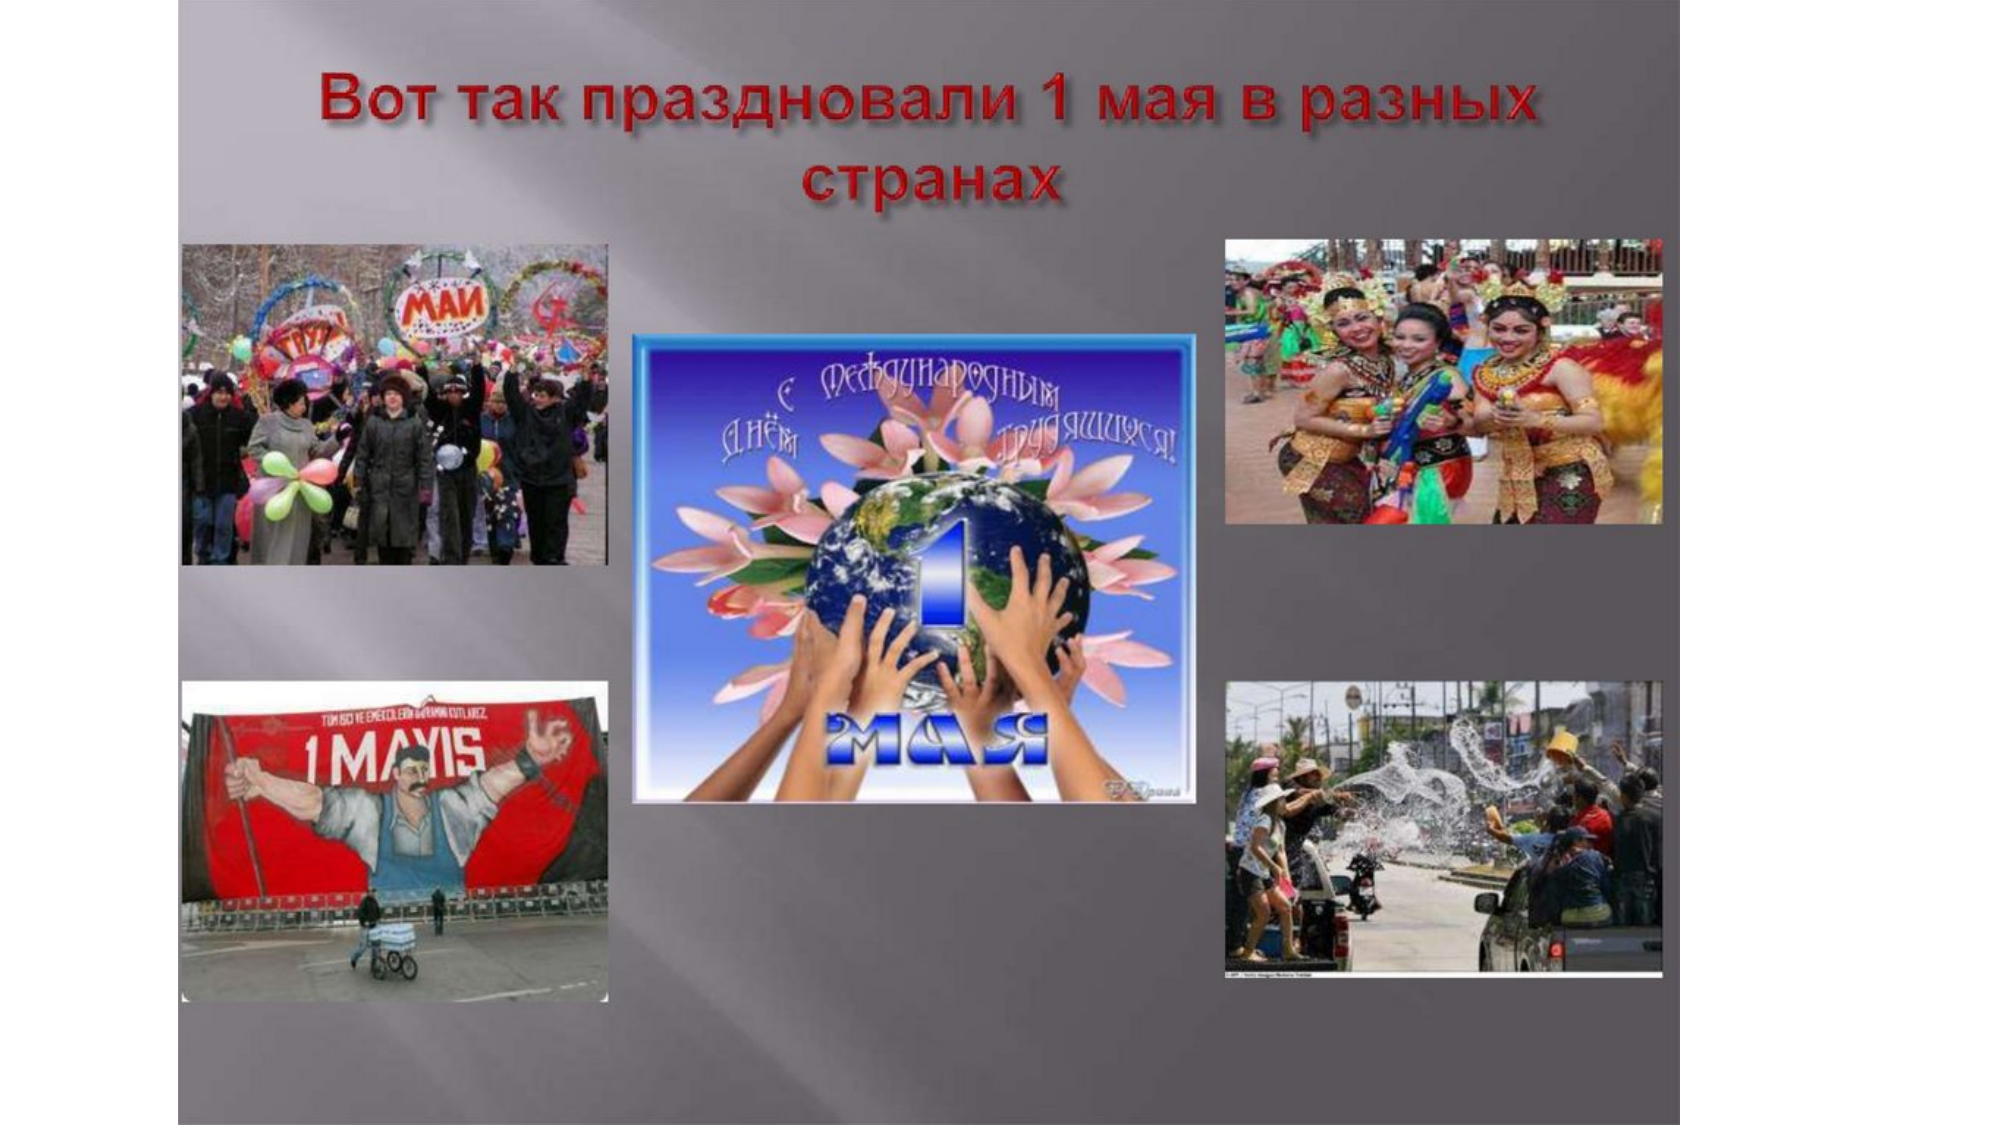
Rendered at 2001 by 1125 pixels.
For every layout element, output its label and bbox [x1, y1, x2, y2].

picture [178, 0, 1680, 1125]
